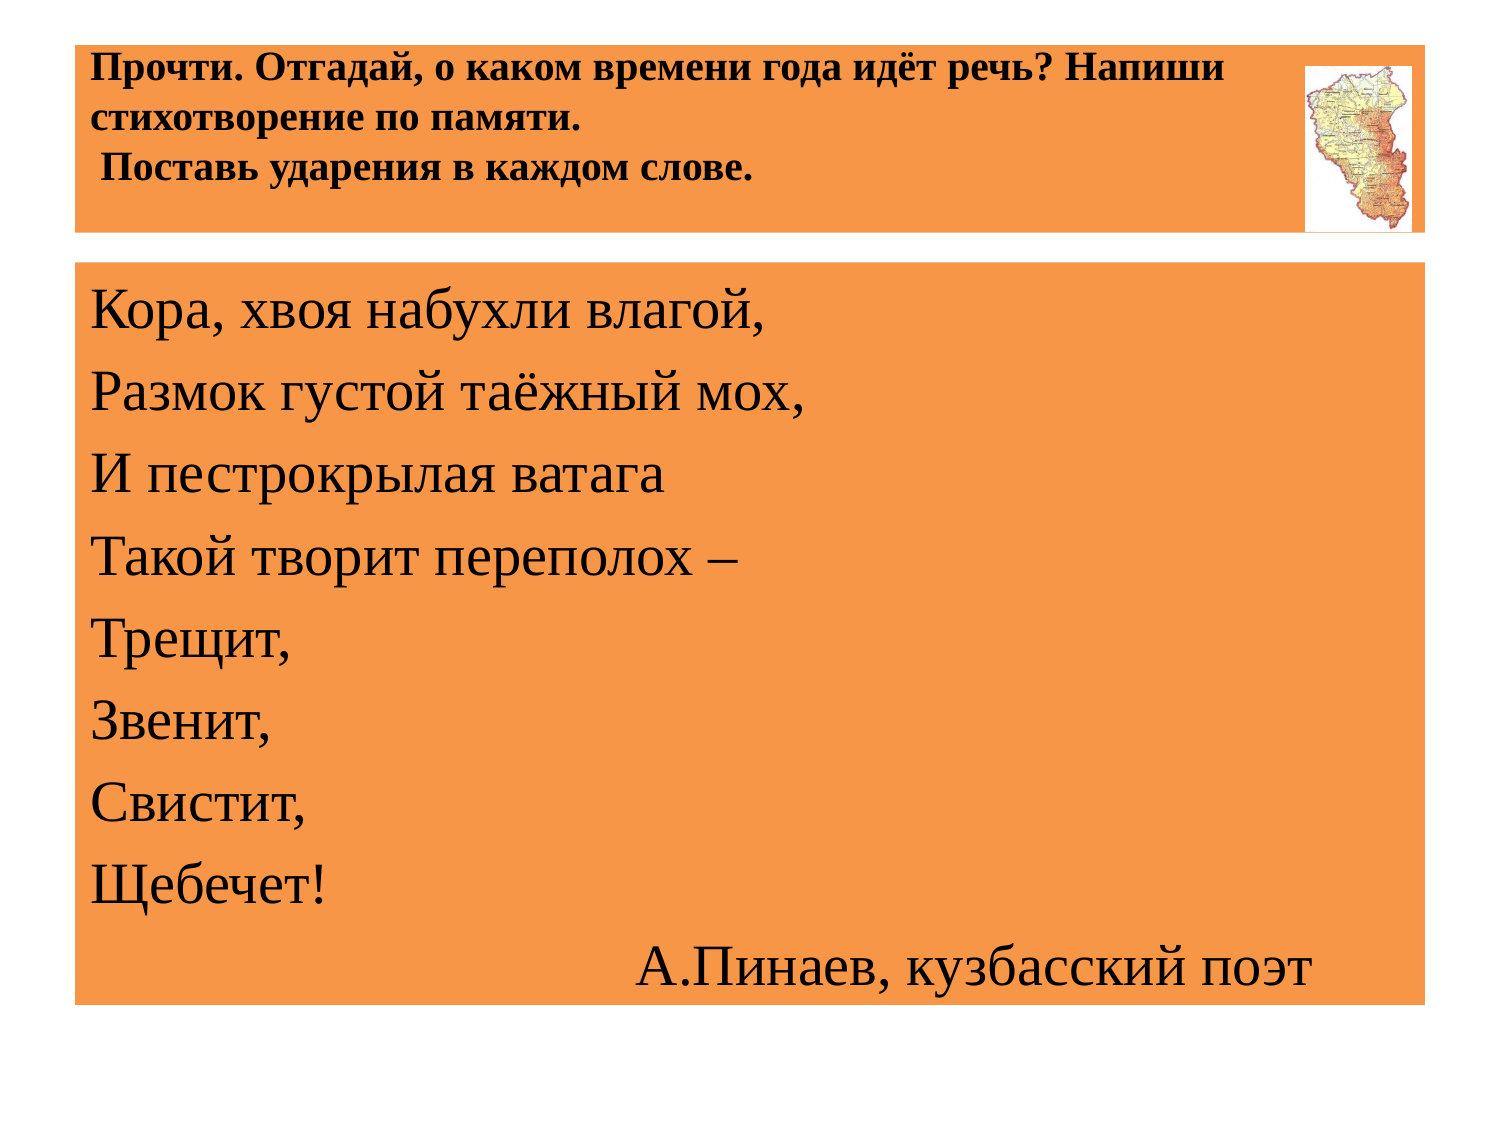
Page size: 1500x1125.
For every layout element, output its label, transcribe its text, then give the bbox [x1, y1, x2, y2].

title Прочти. Отгадай, о каком времени года идёт речь? Напиши стихотворение по памяти. Поставь ударения в каждом слове. [75, 45, 1425, 233]
picture [1304, 66, 1412, 232]
list Кора, хвоя набухли влагой, Размок густой таёжный мох, И пестрокрылая ватага Такой творит переполох – Трещит, Звенит, Свистит, Щебечет! А.Пинаев, кузбасский поэт [75, 262, 1425, 1005]
